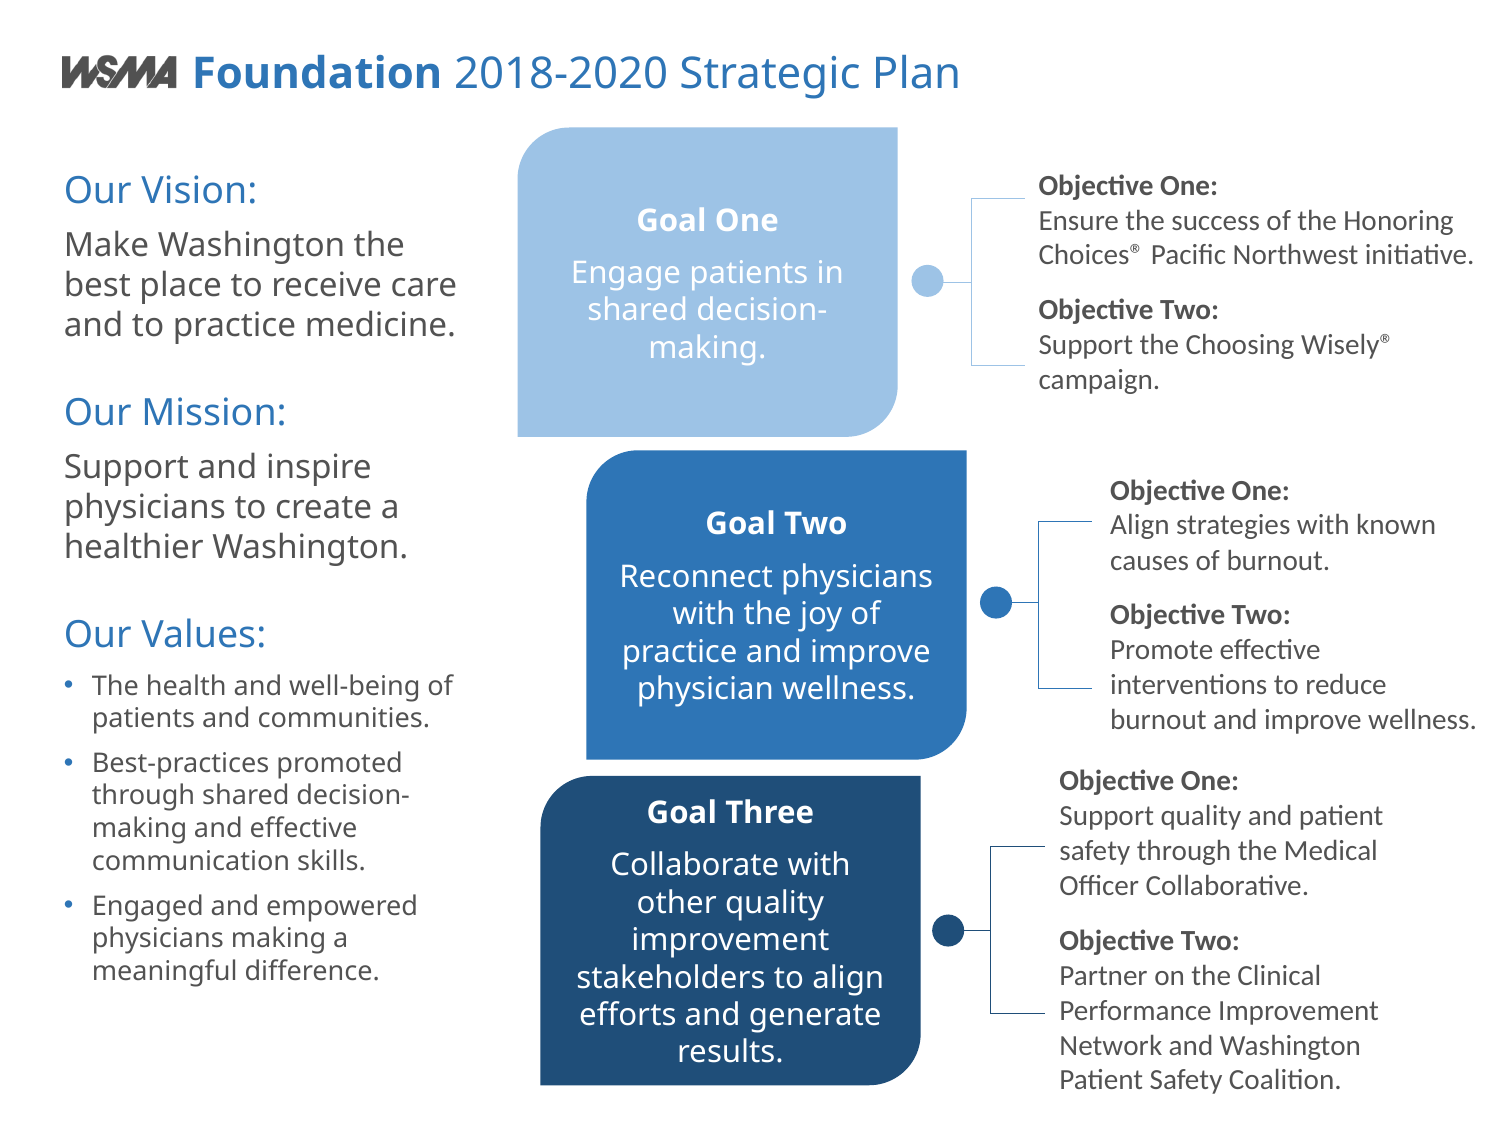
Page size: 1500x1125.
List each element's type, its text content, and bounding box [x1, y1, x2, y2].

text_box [586, 450, 1496, 760]
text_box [540, 753, 1440, 1108]
text_box Our Vision: Make Washington the best place to receive care and to practice medicine. Our Mission: Support and inspire physicians to create a healthier Washington. Our Values: The health and well-being of patients and communities. Best-practices promoted through shared decision-making and effective communication skills. Engaged and empowered physicians making a meaningful difference. [49, 158, 489, 1098]
picture [62, 43, 178, 102]
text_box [517, 127, 1495, 437]
text_box Foundation 2018-2020 Strategic Plan [177, 36, 977, 105]
